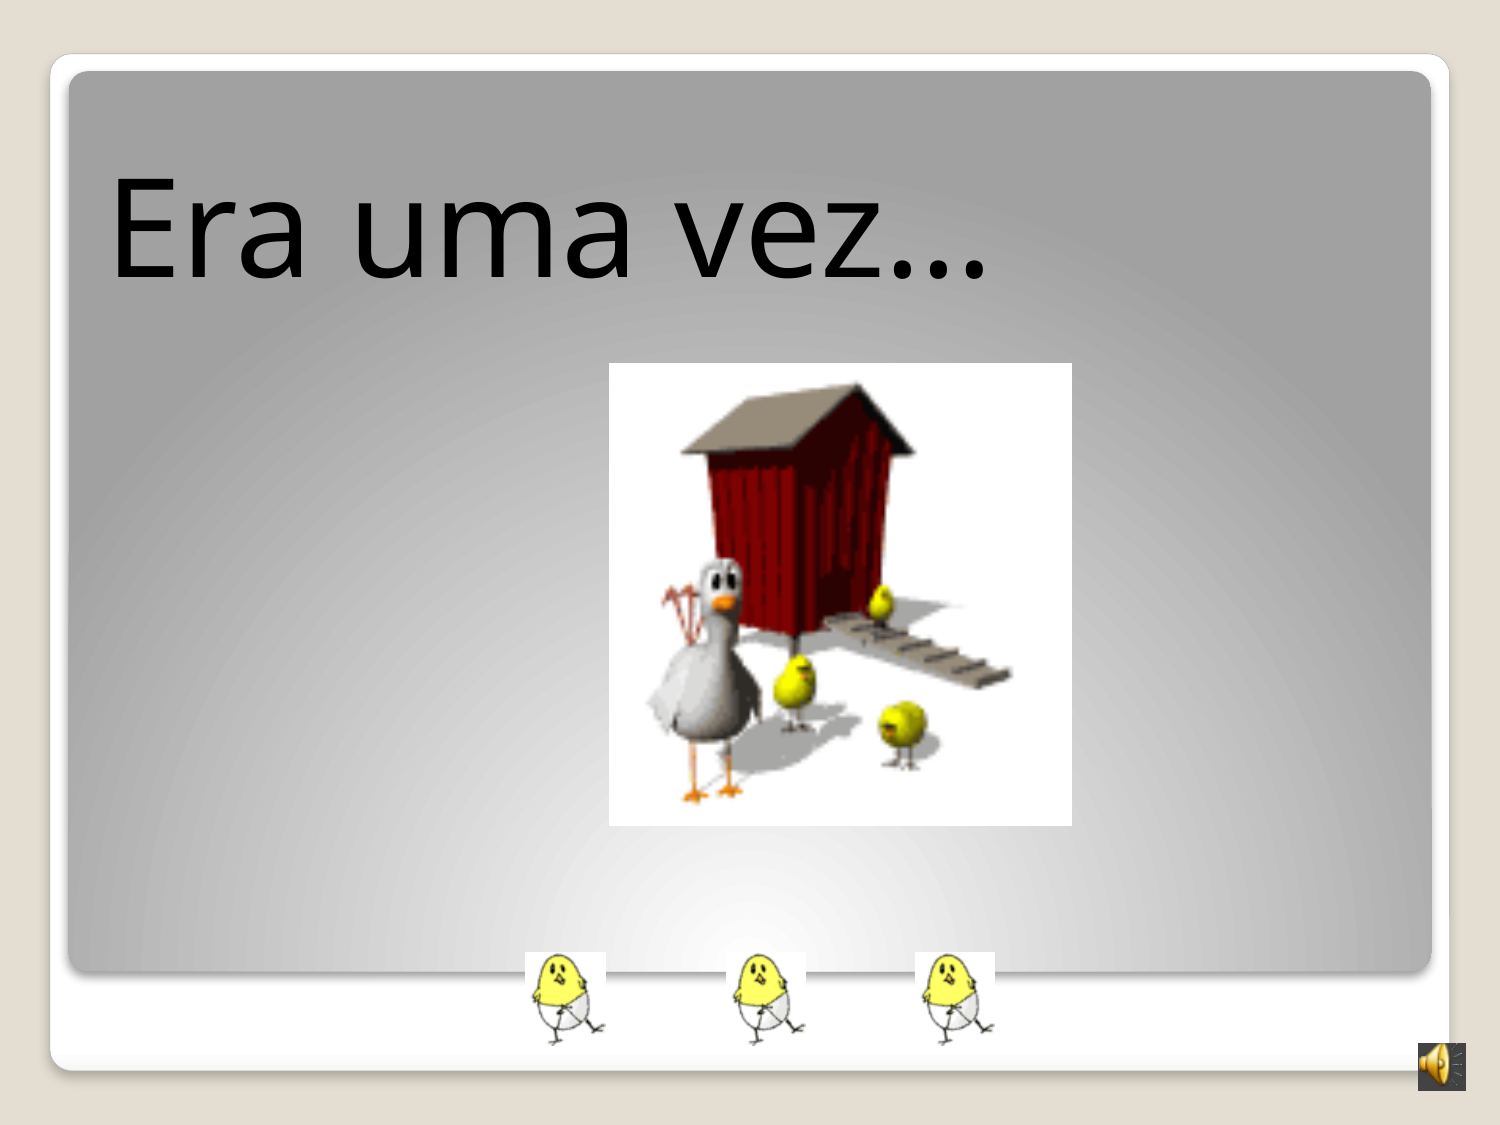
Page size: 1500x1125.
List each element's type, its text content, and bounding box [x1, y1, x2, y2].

list Era uma vez… [74, 125, 1426, 1006]
picture [609, 363, 1072, 826]
picture [525, 951, 606, 1047]
picture [726, 951, 807, 1047]
picture [915, 951, 996, 1047]
picture [1416, 1041, 1468, 1093]
